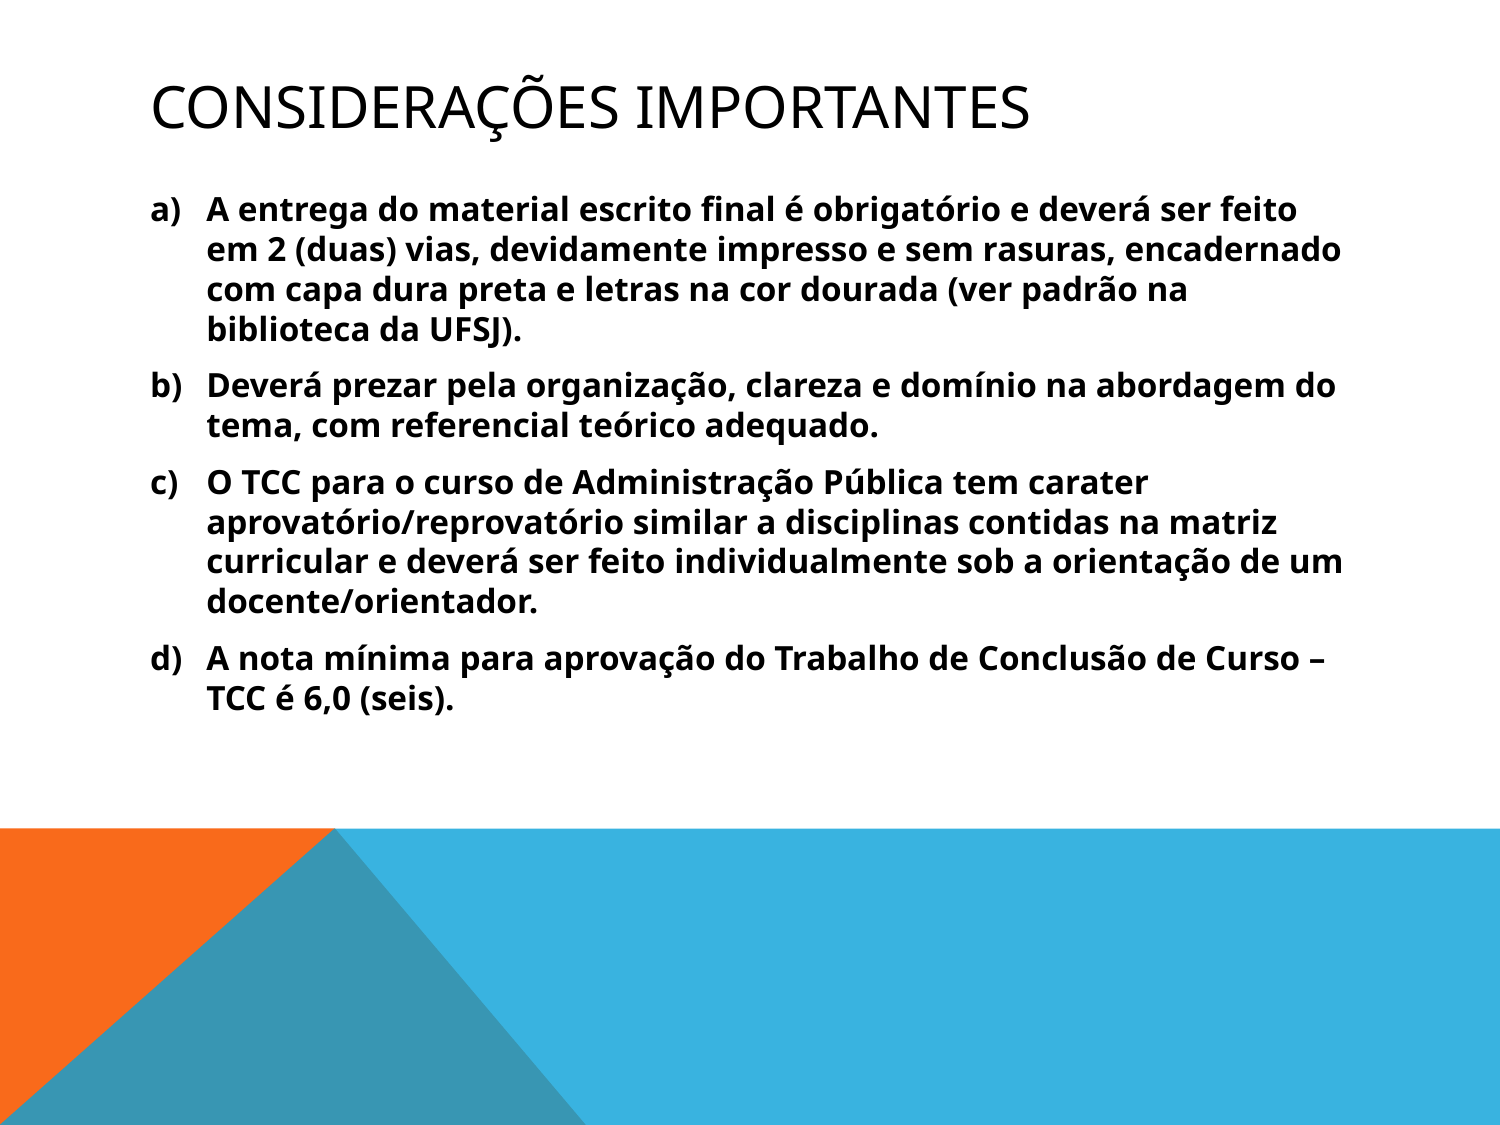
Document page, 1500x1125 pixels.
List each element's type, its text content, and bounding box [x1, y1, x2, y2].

list A entrega do material escrito final é obrigatório e deverá ser feito em 2 (duas) vias, devidamente impresso e sem rasuras, encadernado com capa dura preta e letras na cor dourada (ver padrão na biblioteca da UFSJ). Deverá prezar pela organização, clareza e domínio na abordagem do tema, com referencial teórico adequado. O TCC para o curso de Administração Pública tem carater aprovatório/reprovatório similar a disciplinas contidas na matriz curricular e deverá ser feito individualmente sob a orientação de um docente/orientador. A nota mínima para aprovação do Trabalho de Conclusão de Curso – TCC é 6,0 (seis). [135, 180, 1369, 768]
title Considerações importantes [135, 60, 1369, 150]
